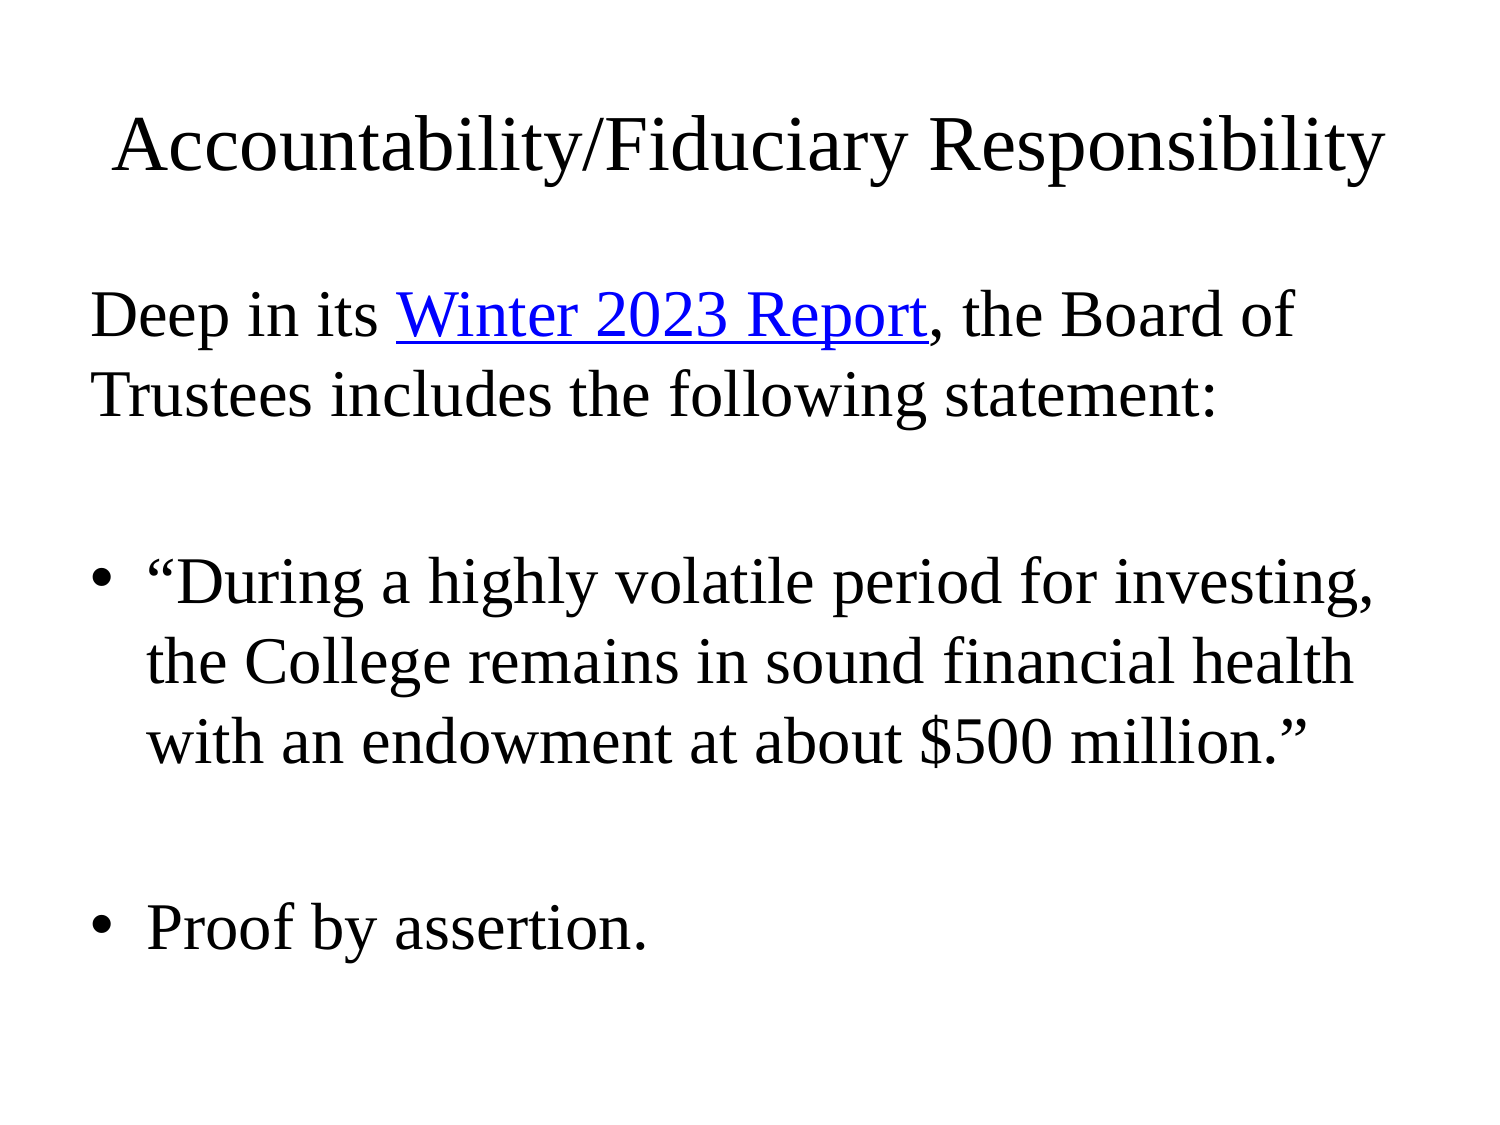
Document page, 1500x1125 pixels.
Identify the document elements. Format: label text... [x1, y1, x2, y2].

list Deep in its Winter 2023 Report, the Board of Trustees includes the following statement: “During a highly volatile period for investing, the College remains in sound financial health with an endowment at about $500 million.” Proof by assertion. [75, 262, 1425, 1005]
title Accountability/Fiduciary Responsibility [75, 45, 1425, 233]
